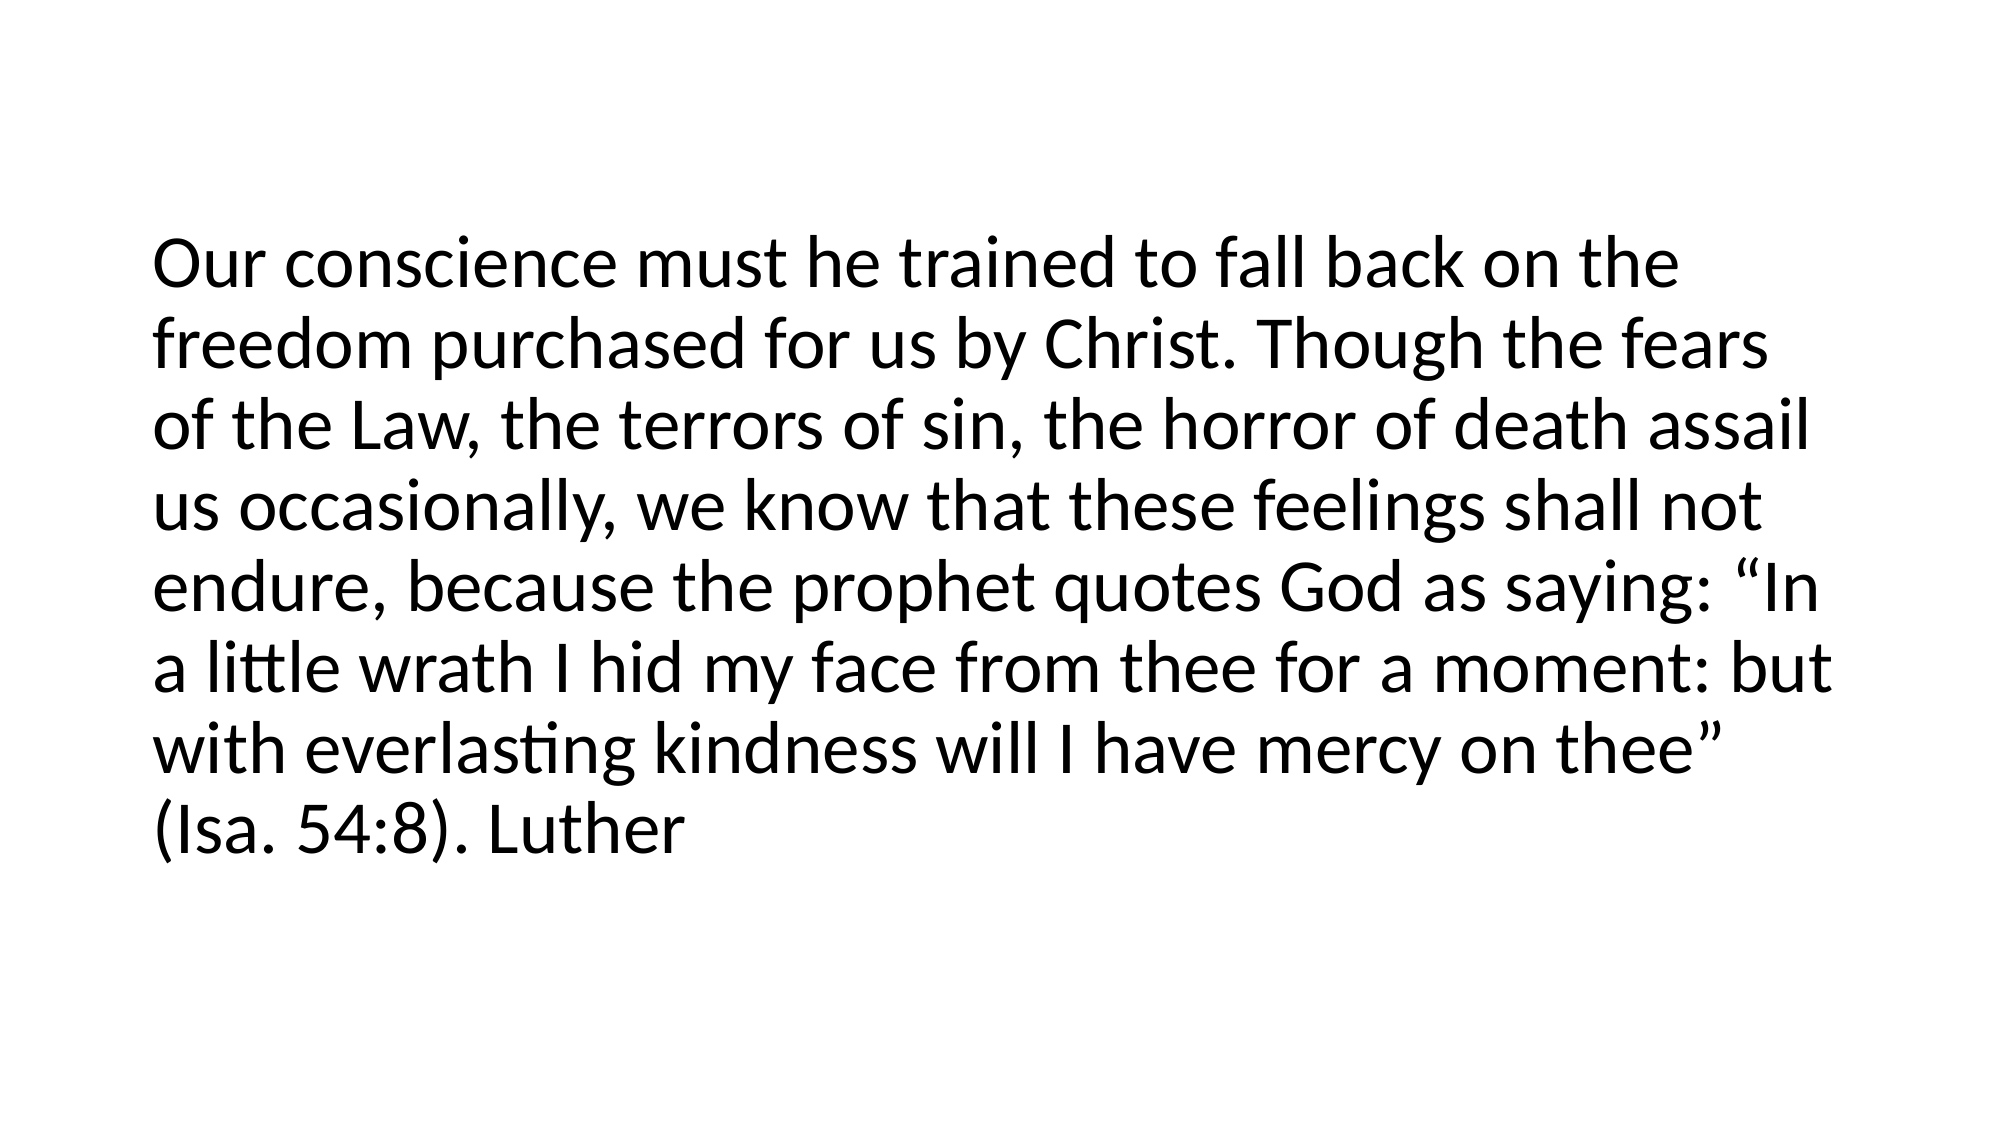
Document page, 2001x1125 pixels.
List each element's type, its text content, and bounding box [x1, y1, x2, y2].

list Our conscience must he trained to fall back on the freedom purchased for us by Christ. Though the fears of the Law, the terrors of sin, the horror of death assail us occasionally, we know that these feelings shall not endure, because the prophet quotes God as saying: “In a little wrath I hid my face from thee for a moment: but with everlasting kindness will I have mercy on thee” (Isa. 54:8). Luther [137, 215, 1863, 1014]
